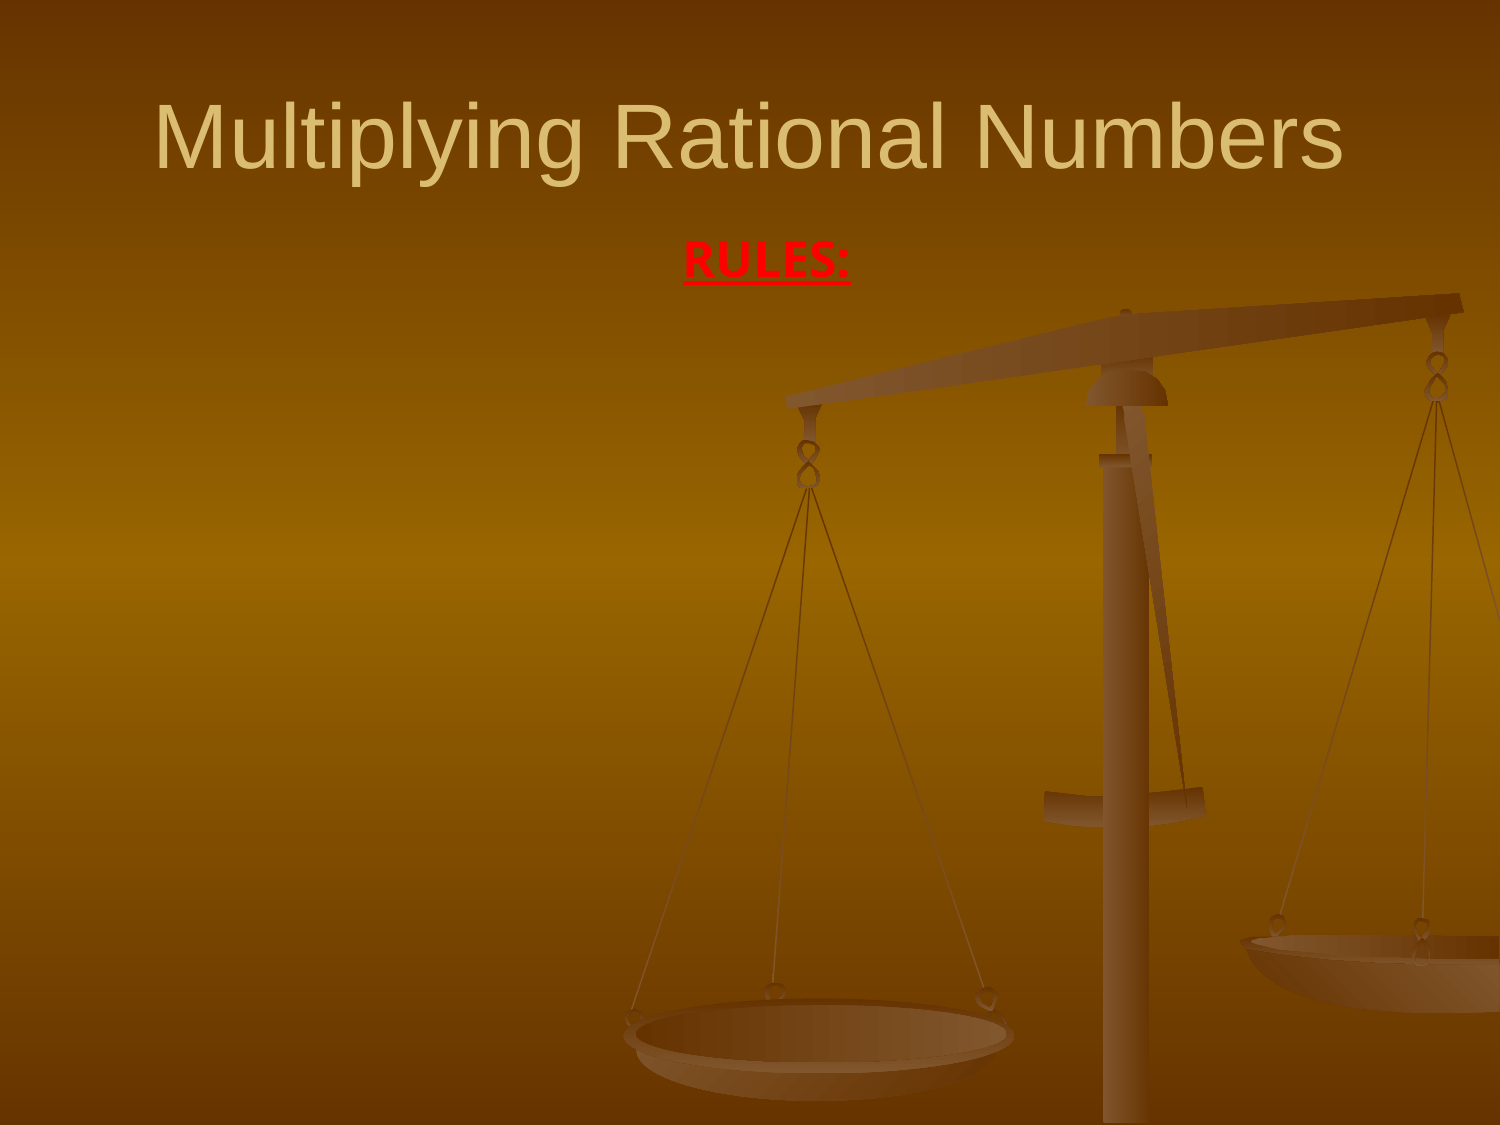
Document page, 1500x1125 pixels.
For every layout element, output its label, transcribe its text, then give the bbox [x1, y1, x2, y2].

list RULES: [74, 219, 1460, 1006]
text_box Multiplying Rational Numbers [74, 62, 1425, 202]
